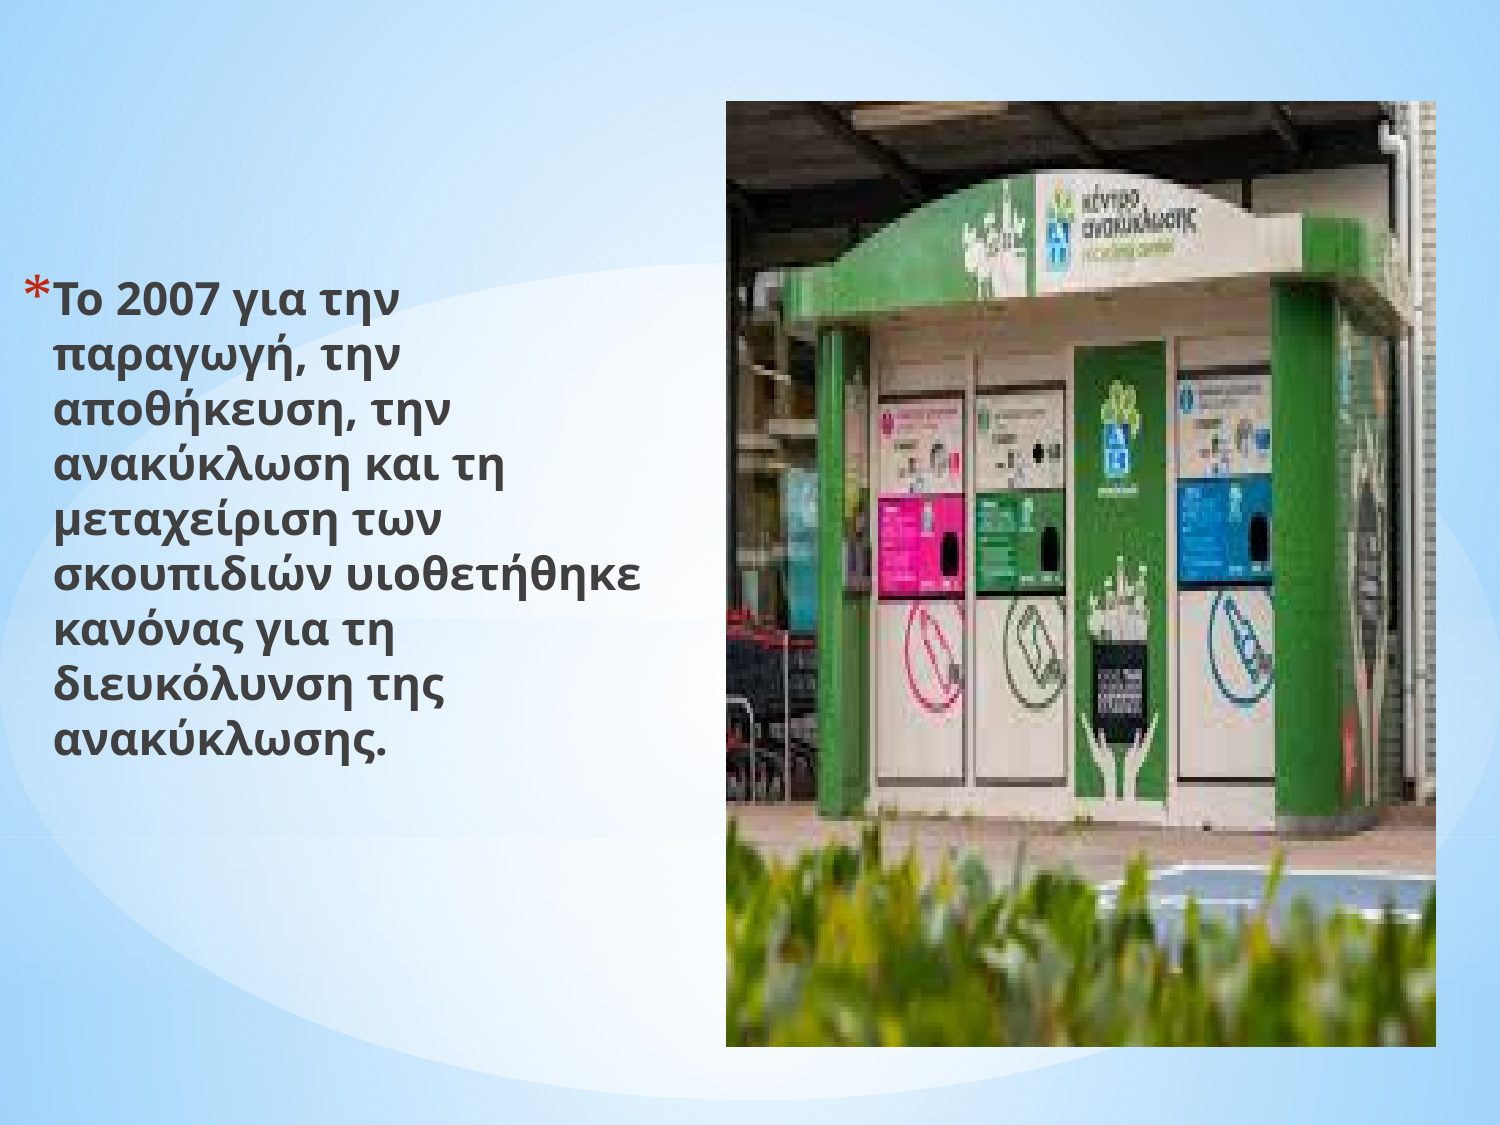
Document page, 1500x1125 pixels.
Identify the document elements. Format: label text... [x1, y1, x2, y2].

list Το 2007 για την παραγωγή, την αποθήκευση, την ανακύκλωση και τη μεταχείριση των σκουπιδιών υιοθετήθηκε κανόνας για τη διευκόλυνση της ανακύκλωσης. [0, 262, 663, 1005]
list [726, 101, 1436, 1048]
